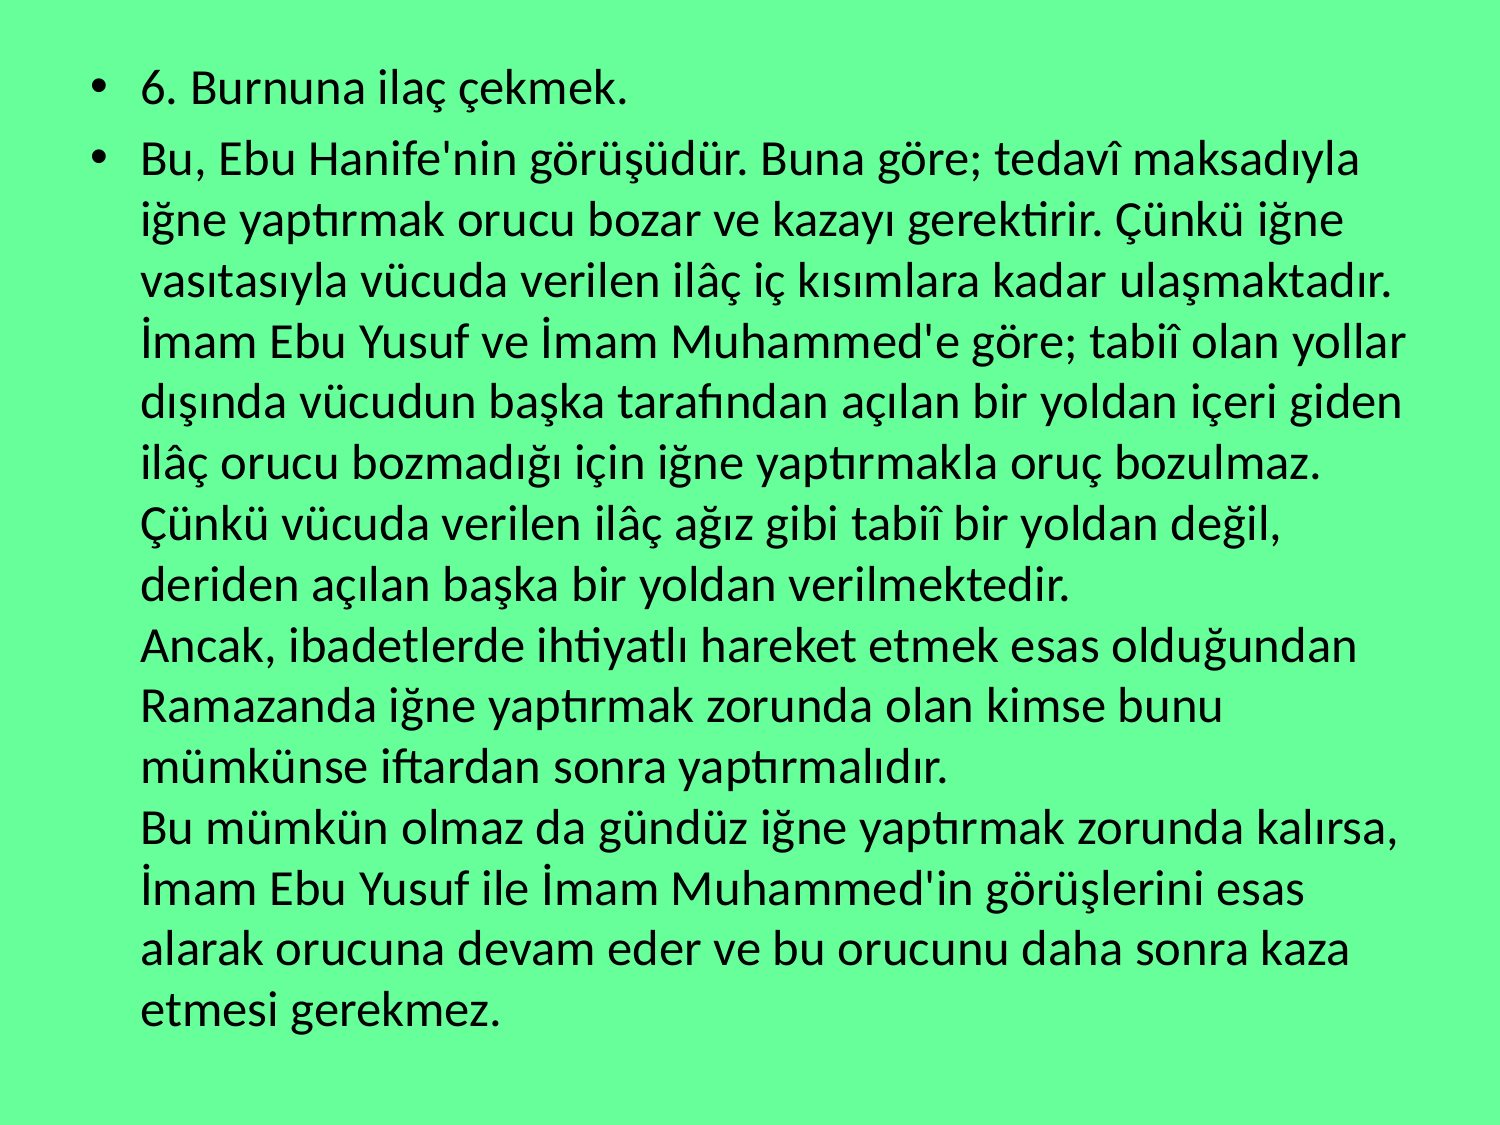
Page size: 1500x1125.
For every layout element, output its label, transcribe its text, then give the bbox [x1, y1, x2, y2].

list 6. Burnuna ilaç çekmek. Bu, Ebu Hanife'nin görüşüdür. Buna göre; tedavî maksadıyla iğne yaptırmak orucu bozar ve kazayı gerektirir. Çünkü iğne vasıtasıyla vücuda verilen ilâç iç kısımlara kadar ulaşmaktadır. İmam Ebu Yusuf ve İmam Muhammed'e göre; tabiî olan yollar dışında vücudun başka tarafından açılan bir yoldan içeri giden ilâç orucu bozmadığı için iğne yaptırmakla oruç bozulmaz. Çünkü vücuda verilen ilâç ağız gibi tabiî bir yoldan değil, deriden açılan başka bir yoldan verilmektedir. Ancak, ibadetlerde ihtiyatlı hareket etmek esas olduğundan Ramazanda iğne yaptırmak zorunda olan kimse bunu mümkünse iftardan sonra yaptırmalıdır. Bu mümkün olmaz da gündüz iğne yaptırmak zorunda kalırsa, İmam Ebu Yusuf ile İmam Muhammed'in görüşlerini esas alarak orucuna devam eder ve bu orucunu daha sonra kaza etmesi gerekmez. [75, 46, 1425, 1090]
